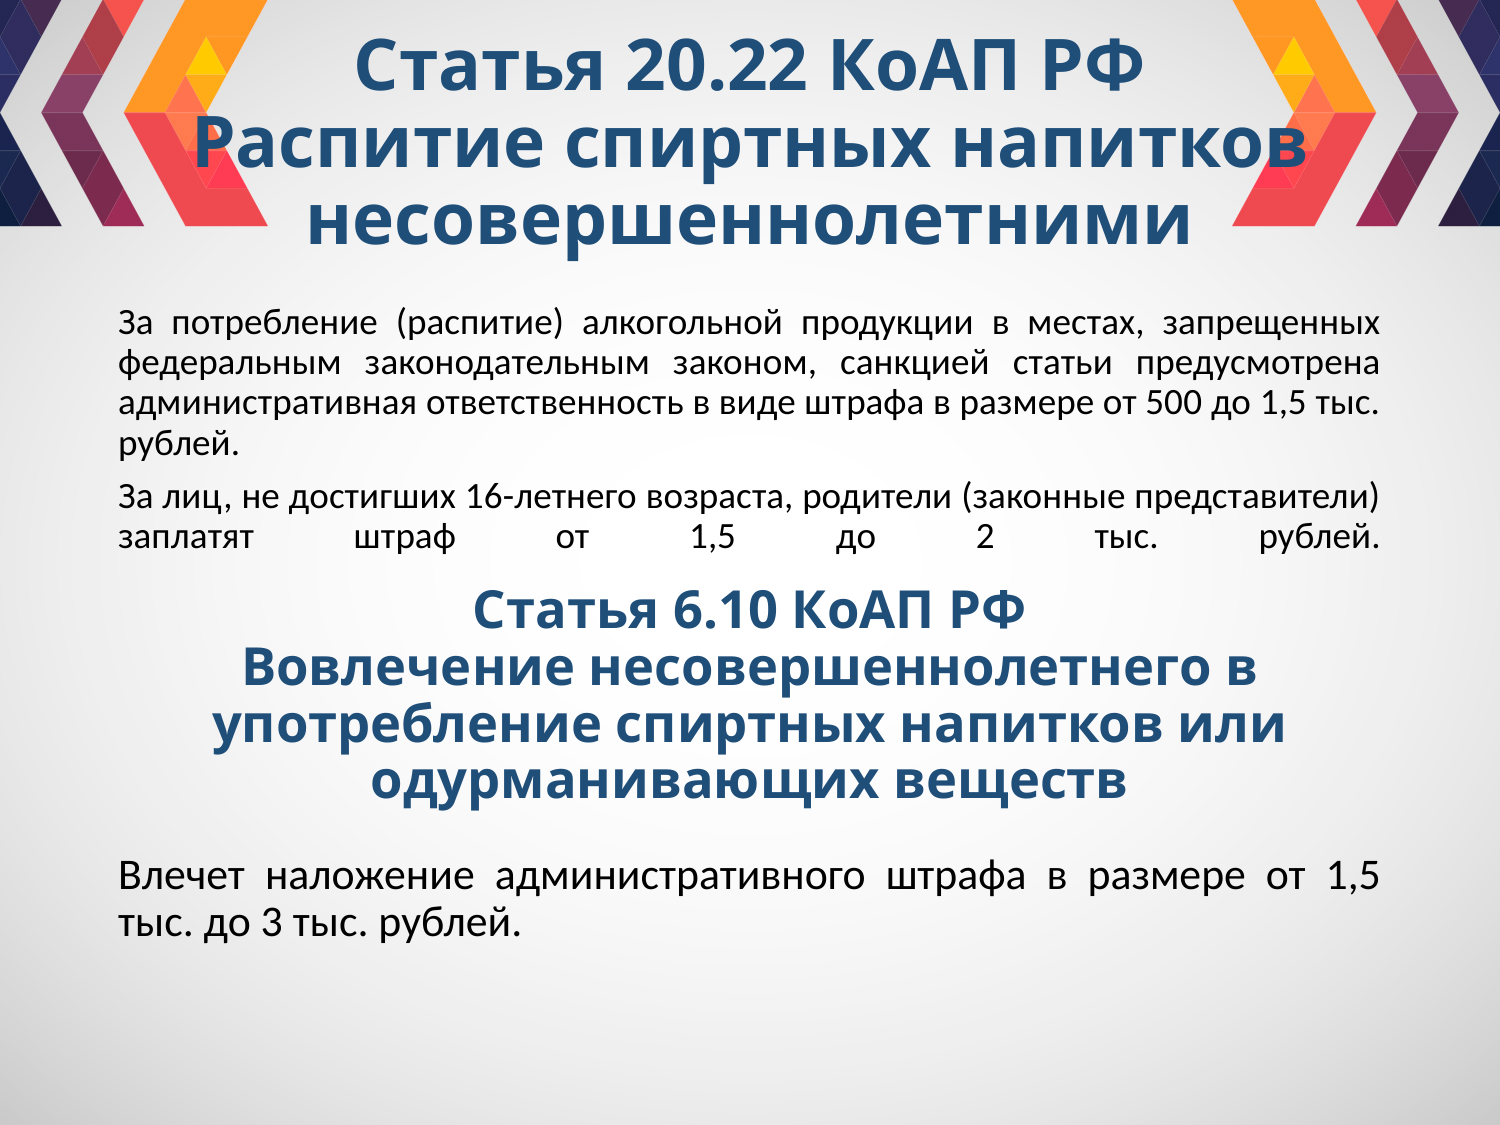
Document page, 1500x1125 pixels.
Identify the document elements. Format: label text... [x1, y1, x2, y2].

title Статья 20.22 КоАП РФ Распитие спиртных напитков несовершеннолетними [103, 20, 1397, 268]
text_box Статья 6.10 КоАП РФ Вовлечение несовершеннолетнего в употребление спиртных напитков или одурманивающих веществ [103, 573, 1397, 821]
list За потребление (распитие) алкогольной продукции в местах, запрещенных федеральным законодательным законом, санкцией статьи предусмотрена административная ответственность в виде штрафа в размере от 500 до 1,5 тыс. рублей. За лиц, не достигших 16-летнего возраста, родители (законные представители) заплатят штраф от 1,5 до 2 тыс. рублей. [103, 295, 1397, 573]
picture [0, 0, 1500, 1125]
text_box Влечет наложение административного штрафа в размере от 1,5 тыс. до 3 тыс. рублей. [103, 843, 1397, 1010]
